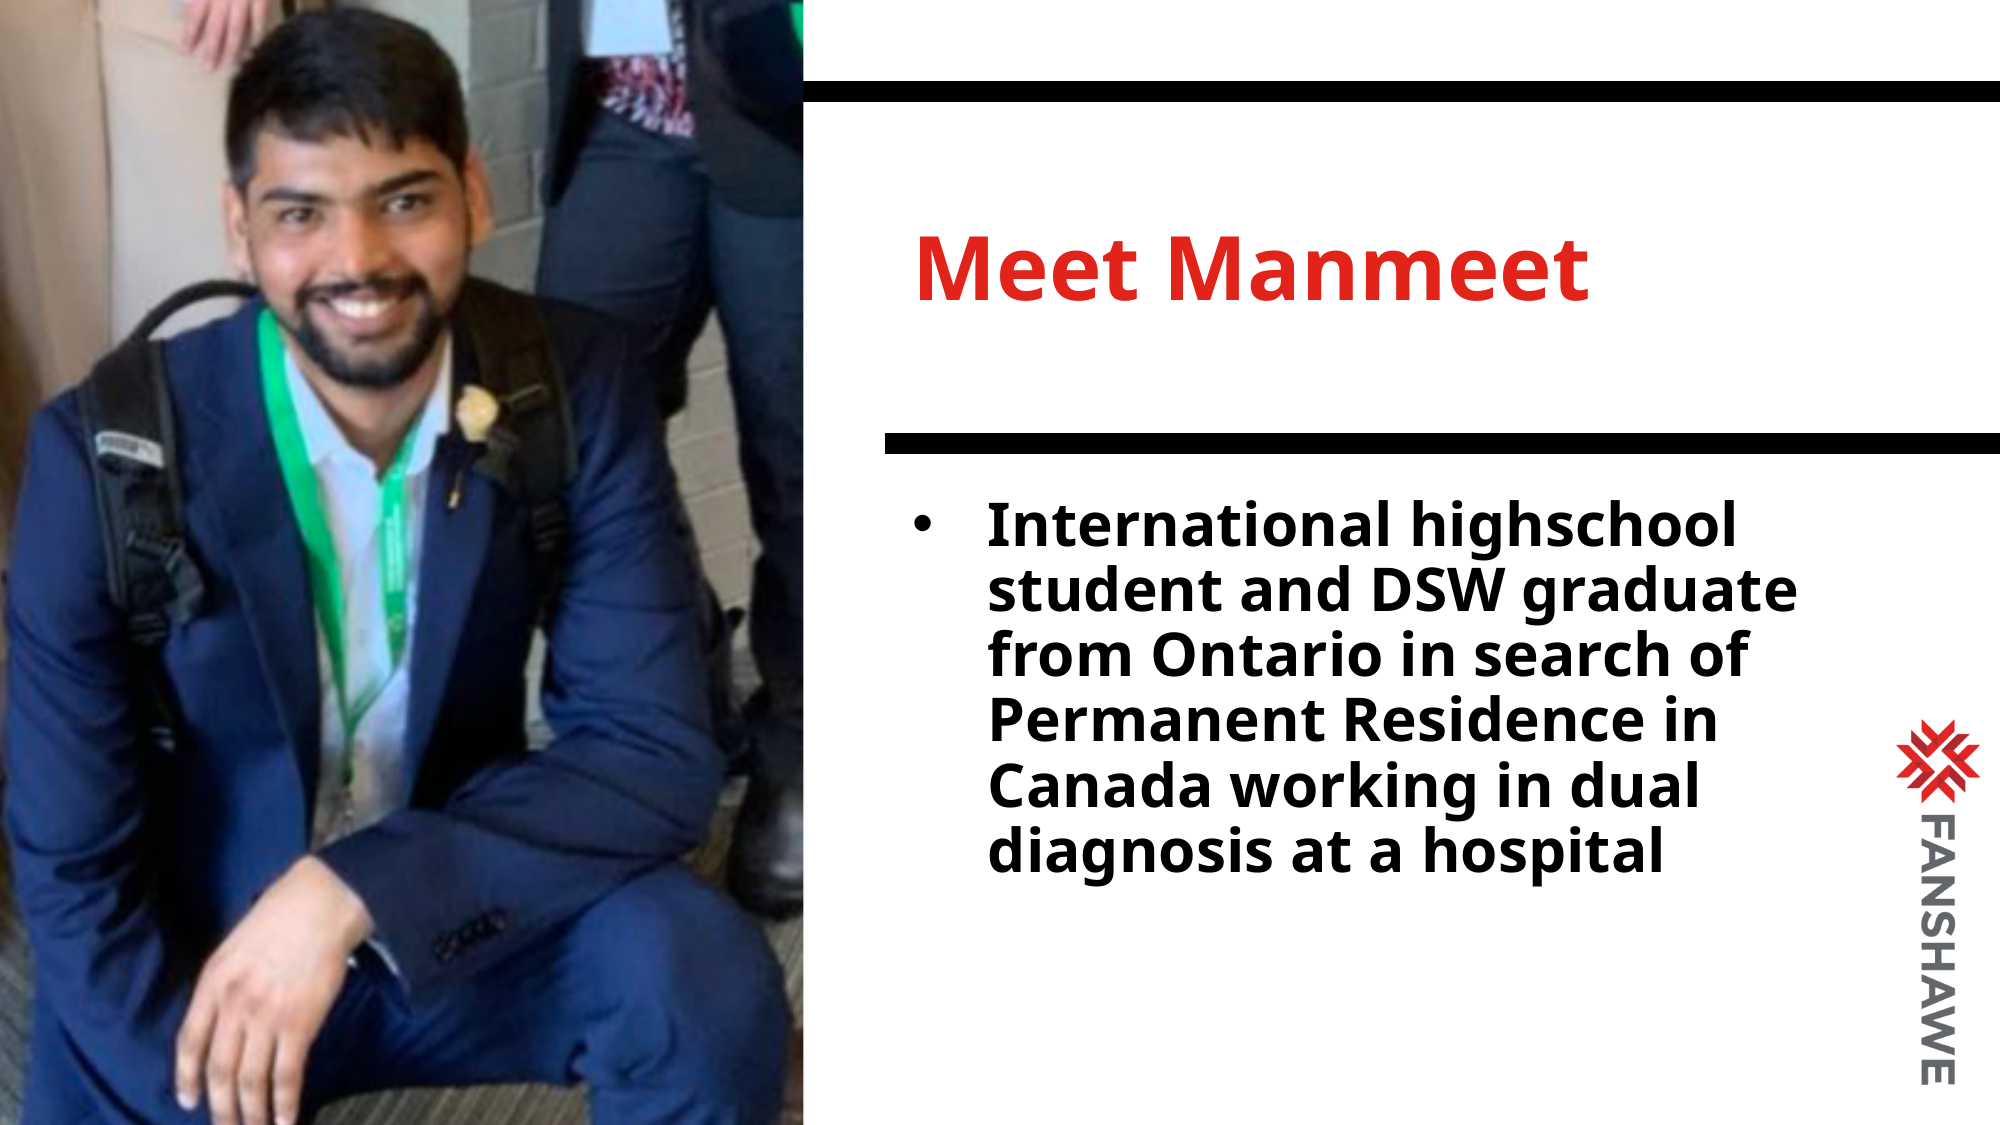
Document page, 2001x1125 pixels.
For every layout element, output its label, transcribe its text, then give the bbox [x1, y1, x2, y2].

title Meet Manmeet [897, 99, 1910, 432]
picture [1855, 680, 2001, 1124]
picture [0, 0, 804, 1125]
list International highschool student and DSW graduate from Ontario in search of Permanent Residence in Canada working in dual diagnosis at a hospital [897, 486, 1830, 1052]
